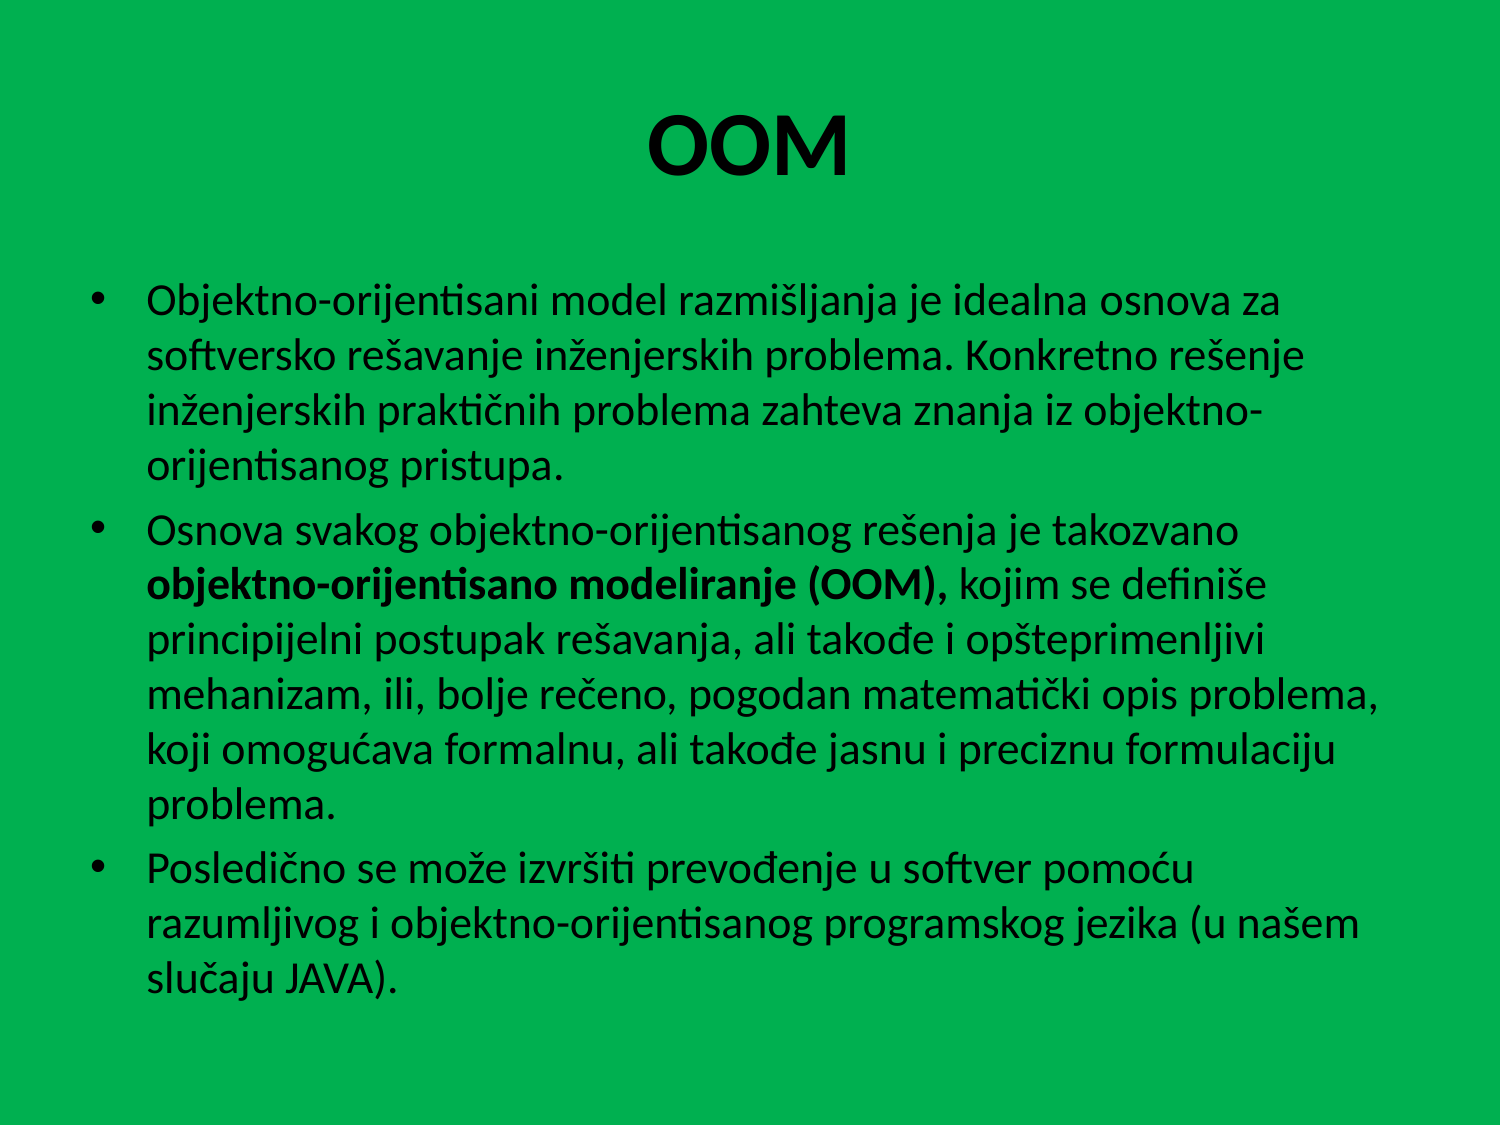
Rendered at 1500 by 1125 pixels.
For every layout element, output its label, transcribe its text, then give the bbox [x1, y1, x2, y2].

list Objektno-orijentisani model razmišljanja je idealna osnova za softversko rešavanje inženjerskih problema. Konkretno rešenje inženjerskih praktičnih problema zahteva znanja iz objektno-orijentisanog pristupa. Osnova svakog objektno-orijentisanog rešenja je takozvano objektno-orijentisano modeliranje (OOM), kojim se definiše principijelni postupak rešavanja, ali takođe i opšteprimenljivi mehanizam, ili, bolje rečeno, pogodan matematički opis problema, koji omogućava formalnu, ali takođe jasnu i preciznu formulaciju problema. Posledično se može izvršiti prevođenje u softver pomoću razumljivog i objektno-orijentisanog programskog jezika (u našem slučaju JAVA). [75, 262, 1425, 1005]
title OOM [75, 45, 1425, 233]
